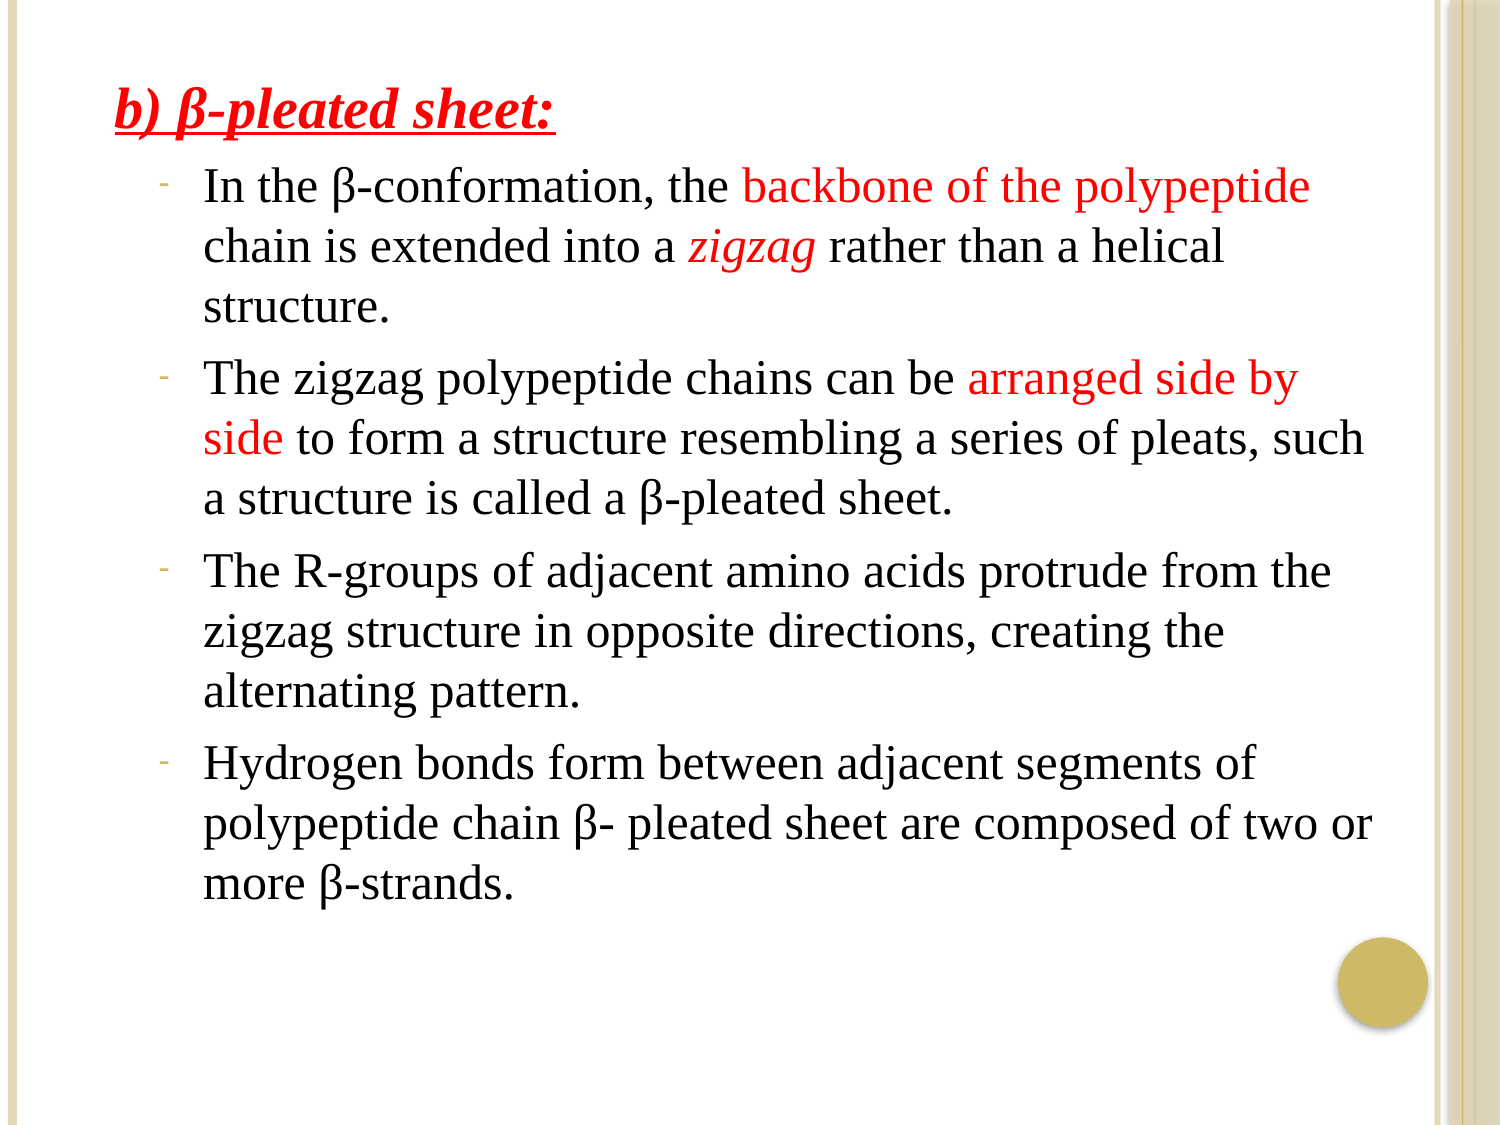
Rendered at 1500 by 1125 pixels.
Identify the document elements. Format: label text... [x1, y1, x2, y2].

list b) β-pleated sheet: In the β-conformation, the backbone of the polypeptide chain is extended into a zigzag rather than a helical structure. The zigzag polypeptide chains can be arranged side by side to form a structure resembling a series of pleats, such a structure is called a β-pleated sheet. The R-groups of adjacent amino acids protrude from the zigzag structure in opposite directions, creating the alternating pattern. Hydrogen bonds form between adjacent segments of polypeptide chain β- pleated sheet are composed of two or more β-strands. [99, 62, 1400, 963]
